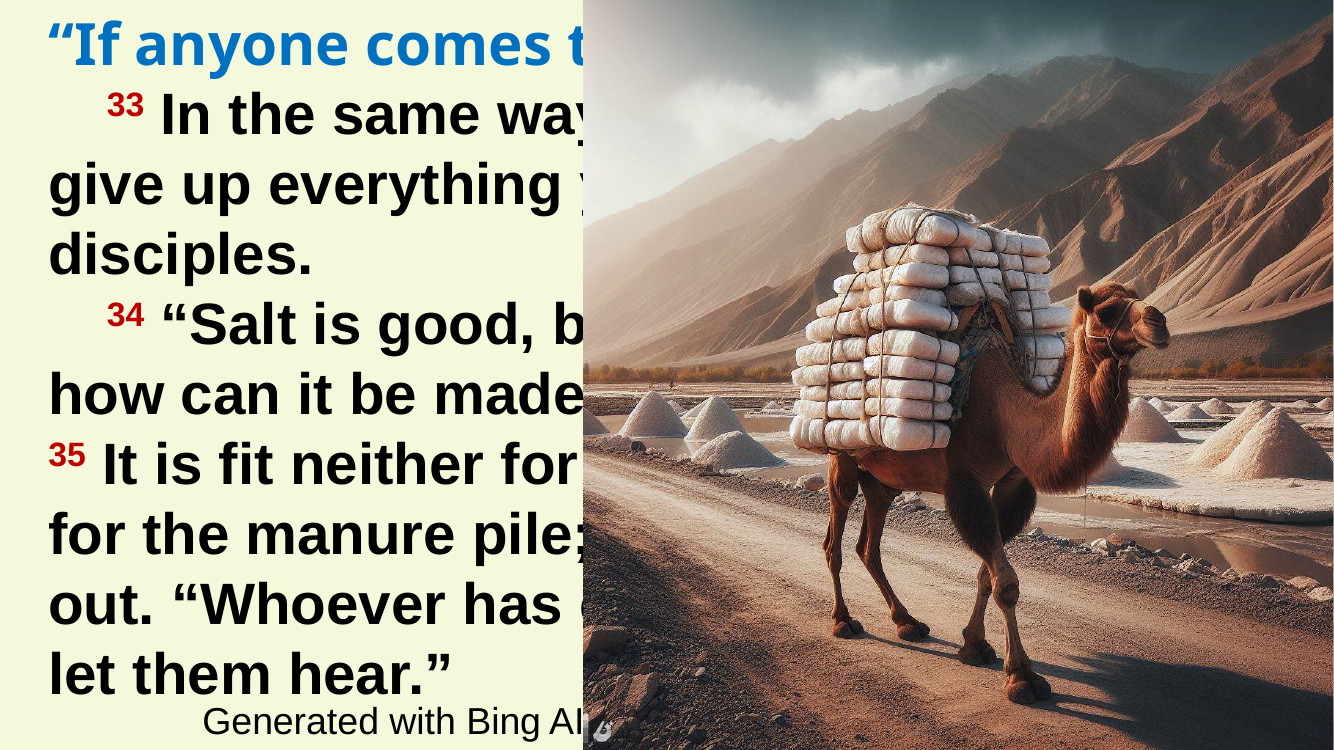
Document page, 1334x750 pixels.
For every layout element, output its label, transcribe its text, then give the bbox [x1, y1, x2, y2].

text_box Generated with Bing AI, 22 December 2023 [183, 689, 578, 750]
text_box “If anyone comes to me” [33, 0, 581, 68]
picture [583, 0, 1334, 750]
text_box 33 In the same way, those of you who do not give up everything you have cannot be my disciples. 34 “Salt is good, but if it loses its saltiness, how can it be made salty again? 35 It is fit neither for the soil nor for the manure pile; it is thrown out. “Whoever has ears to hear, let them hear.” [33, 68, 578, 714]
